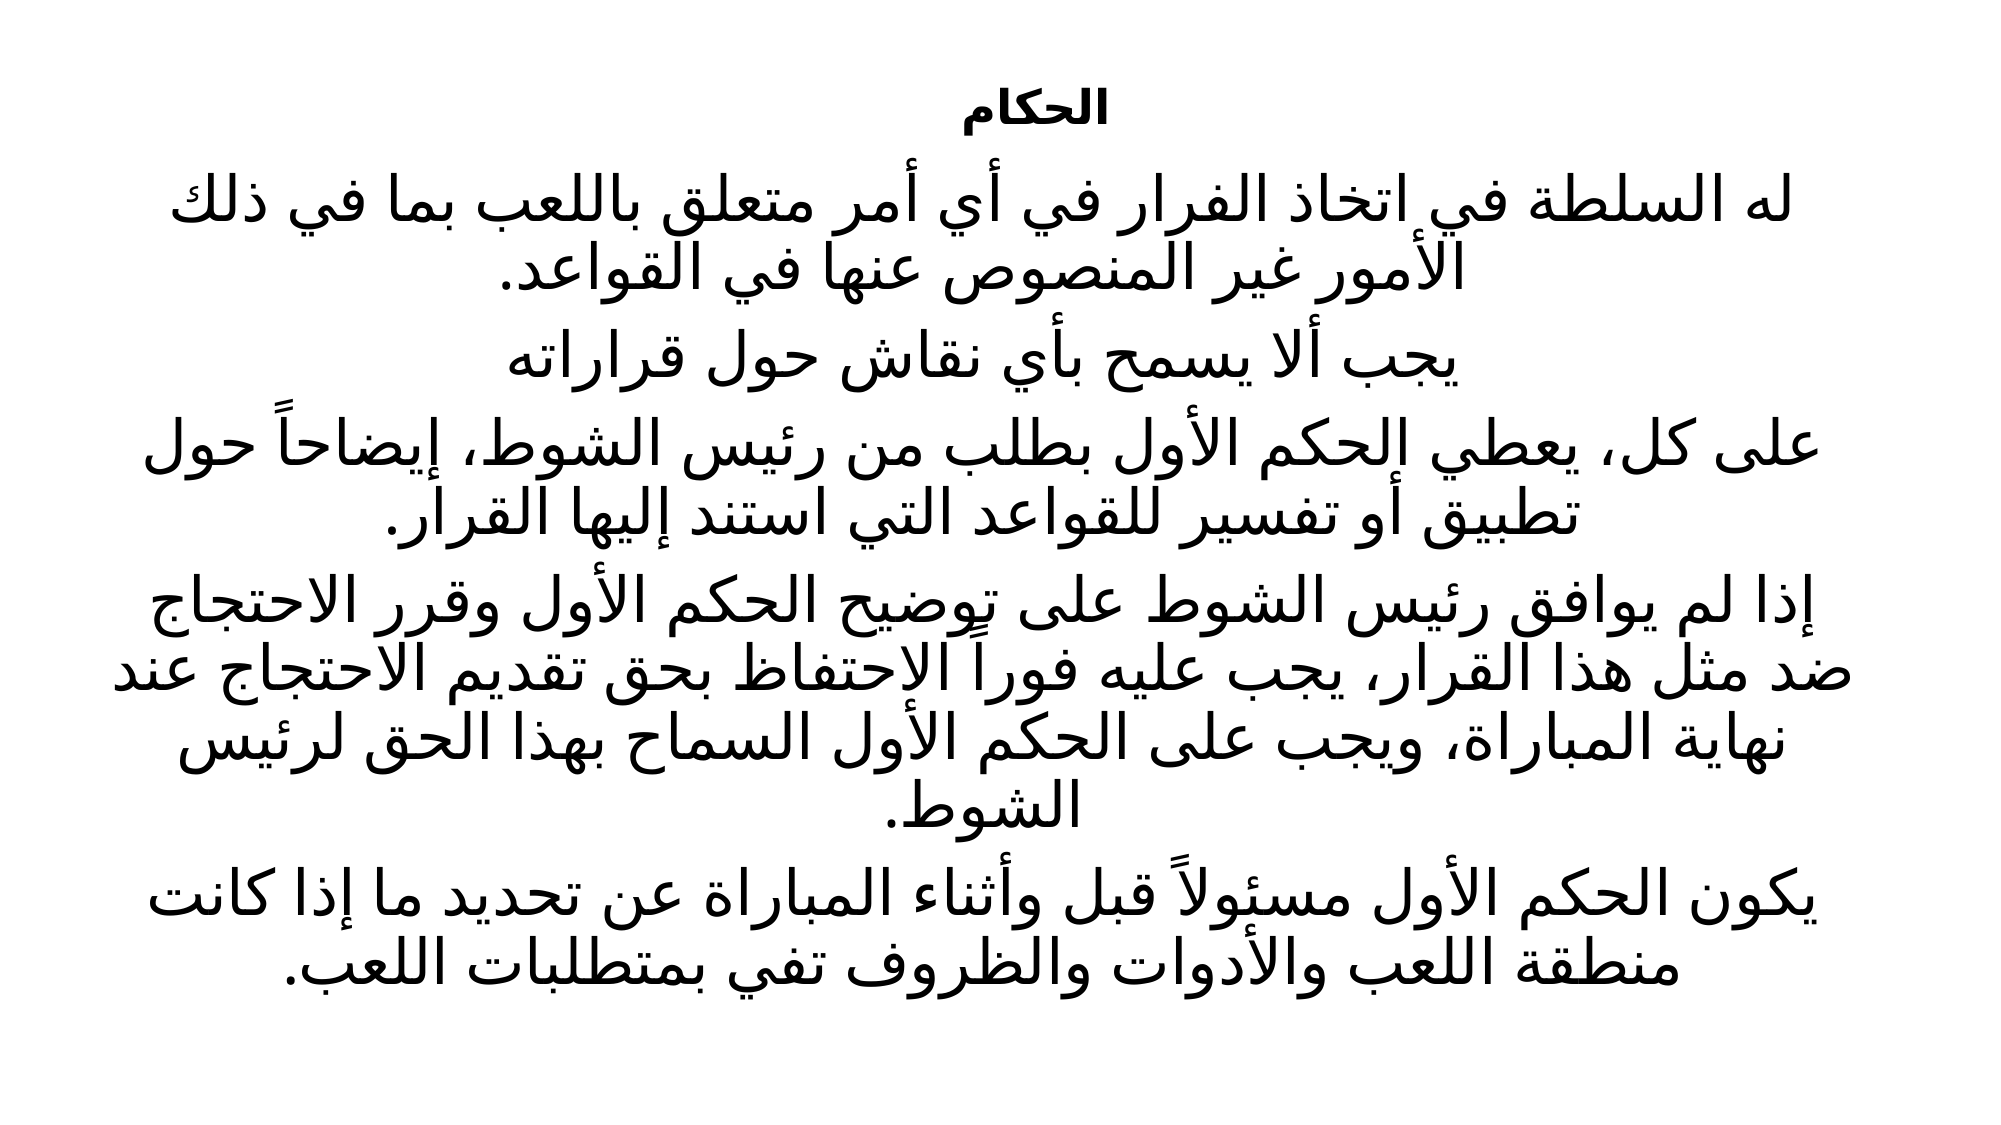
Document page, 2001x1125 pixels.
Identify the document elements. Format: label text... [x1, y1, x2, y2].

title الحكام [931, 59, 1127, 158]
list له السلطة في اتخاذ الفرار في أي أمر متعلق باللعب بما في ذلك الأمور غير المنصوص عنها في القواعد. يجب ألا يسمح بأي نقاش حول قراراته على كل، يعطي الحكم الأول بطلب من رئيس الشوط، إيضاحاً حول تطبيق أو تفسير للقواعد التي استند إليها القرار. إذا لم يوافق رئيس الشوط على توضيح الحكم الأول وقرر الاحتجاج ضد مثل هذا القرار، يجب عليه فوراً الاحتفاظ بحق تقديم الاحتجاج عند نهاية المباراة، ويجب على الحكم الأول السماح بهذا الحق لرئيس الشوط. يكون الحكم الأول مسئولاً قبل وأثناء المباراة عن تحديد ما إذا كانت منطقة اللعب والأدوات والظروف تفي بمتطلبات اللعب. [83, 158, 1884, 1014]
